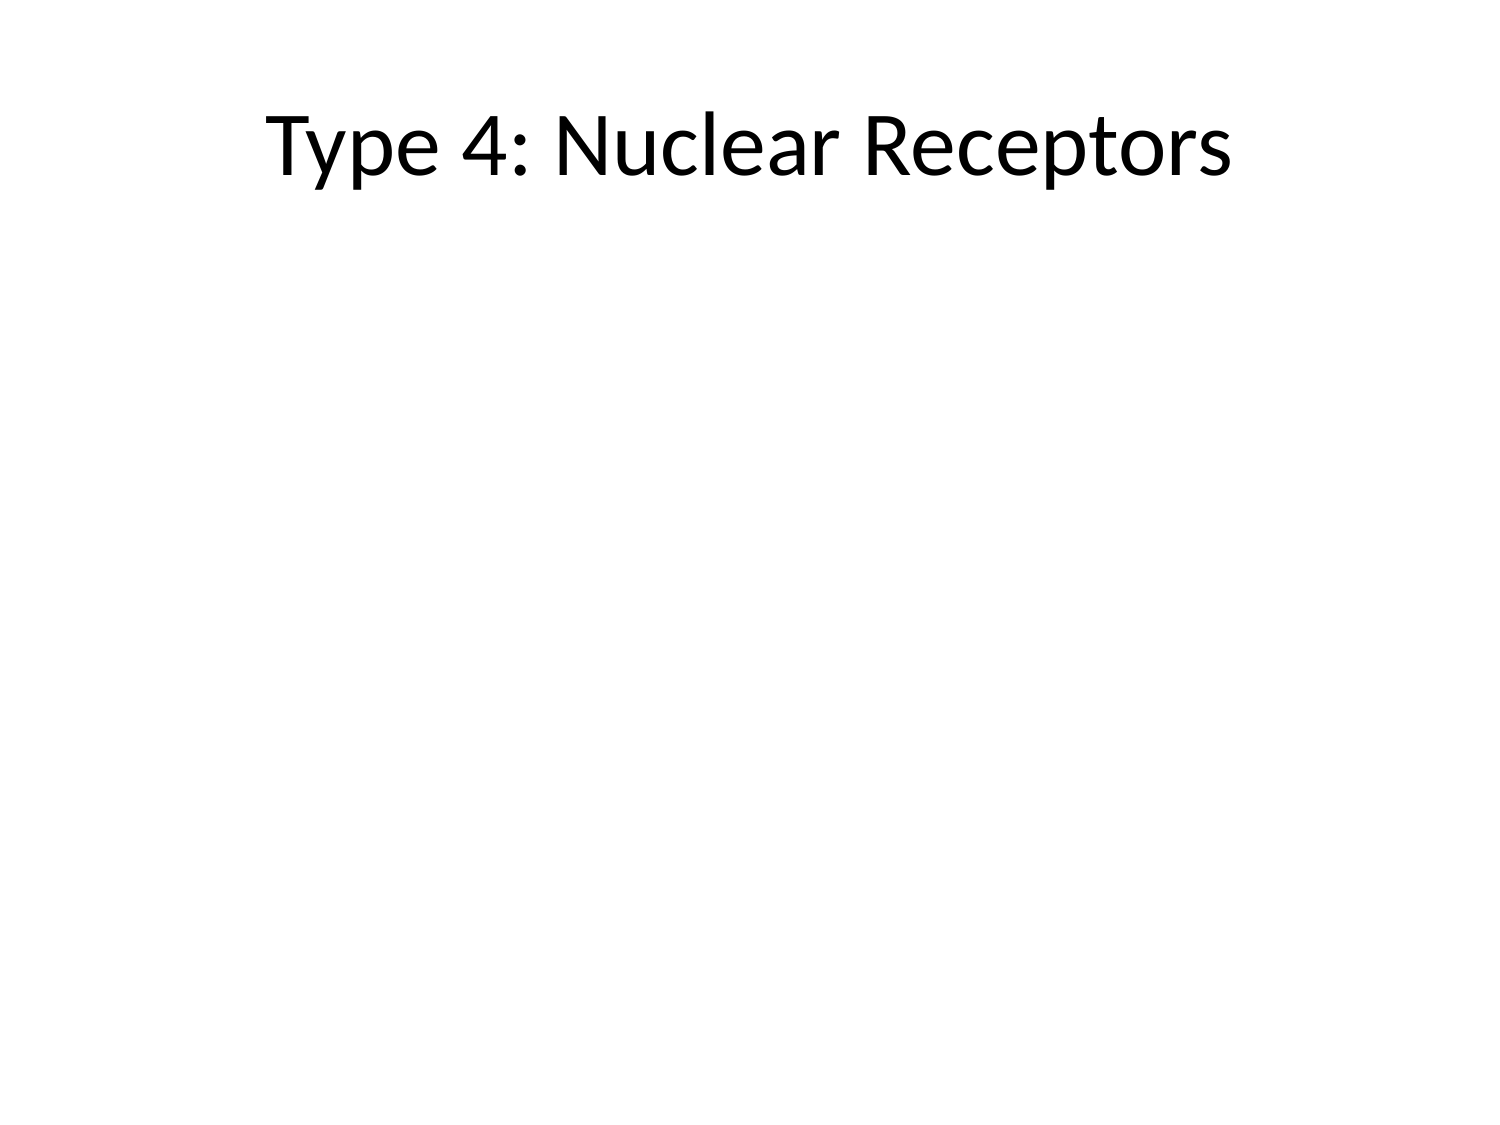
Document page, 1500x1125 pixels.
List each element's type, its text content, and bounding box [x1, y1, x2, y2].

title Type 4: Nuclear Receptors [75, 45, 1425, 233]
